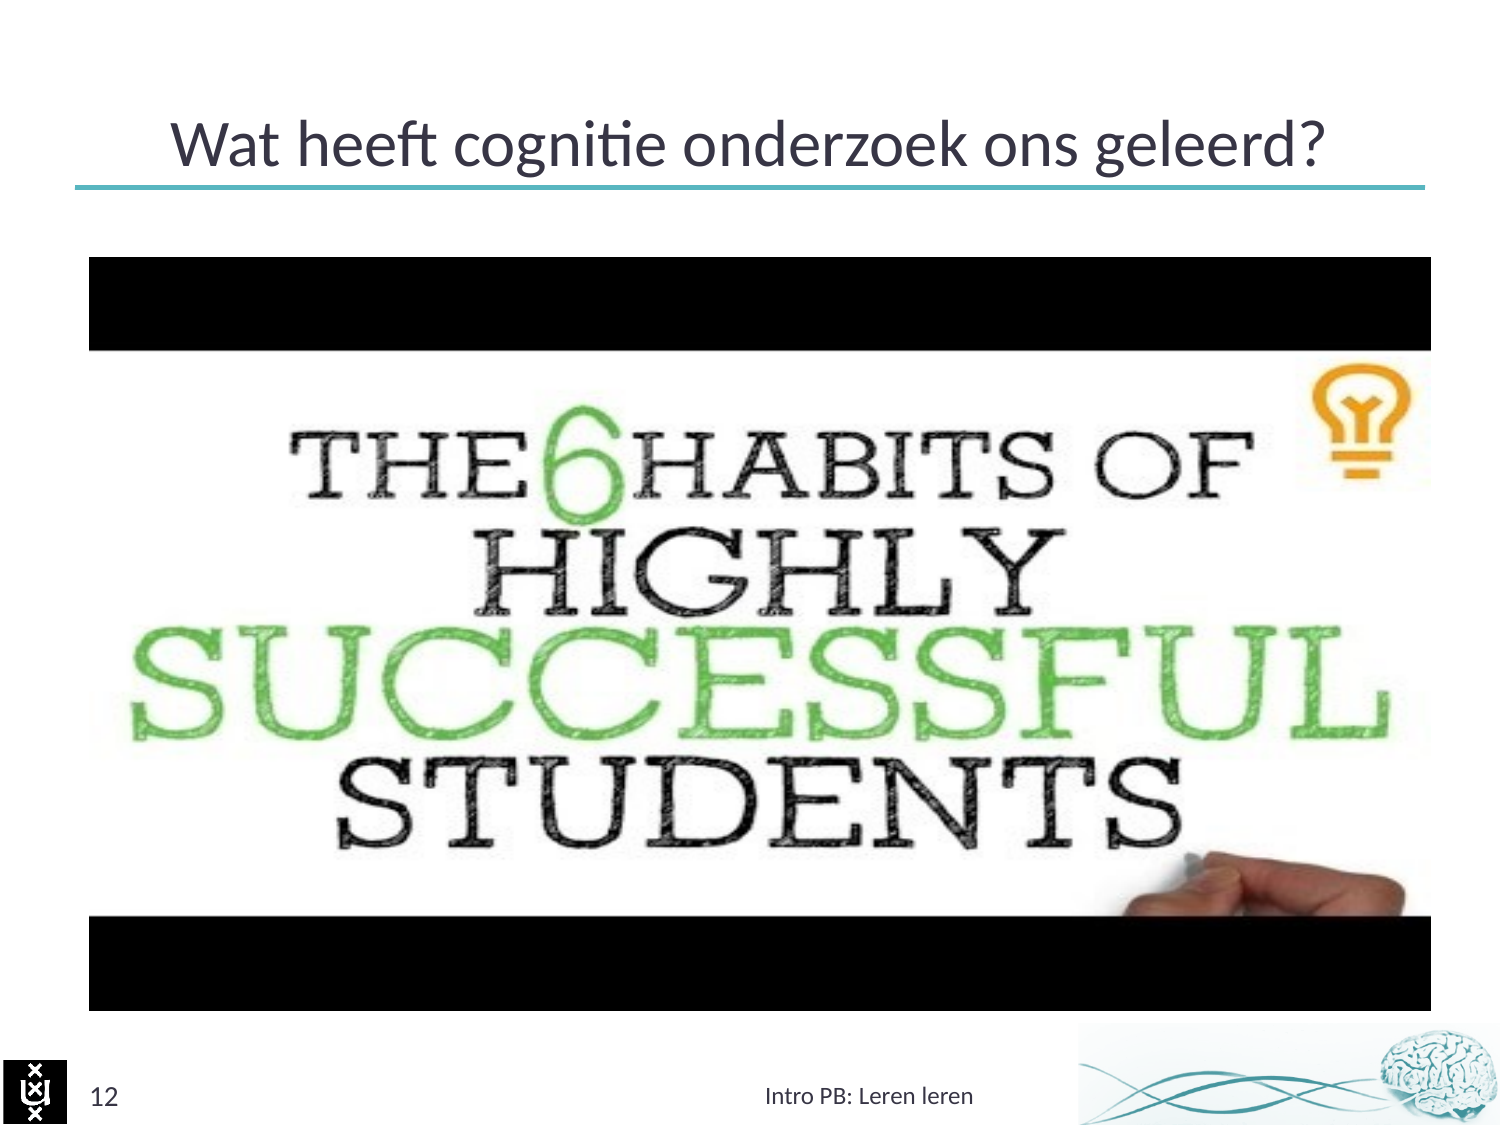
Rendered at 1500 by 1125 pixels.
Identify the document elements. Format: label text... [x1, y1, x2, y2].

title Wat heeft cognitie onderzoek ons geleerd? [75, 24, 1425, 188]
slide_number 12 [74, 1069, 186, 1120]
picture [3, 1060, 67, 1124]
footer Intro PB: Leren leren [624, 1072, 1116, 1122]
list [88, 256, 1432, 1012]
